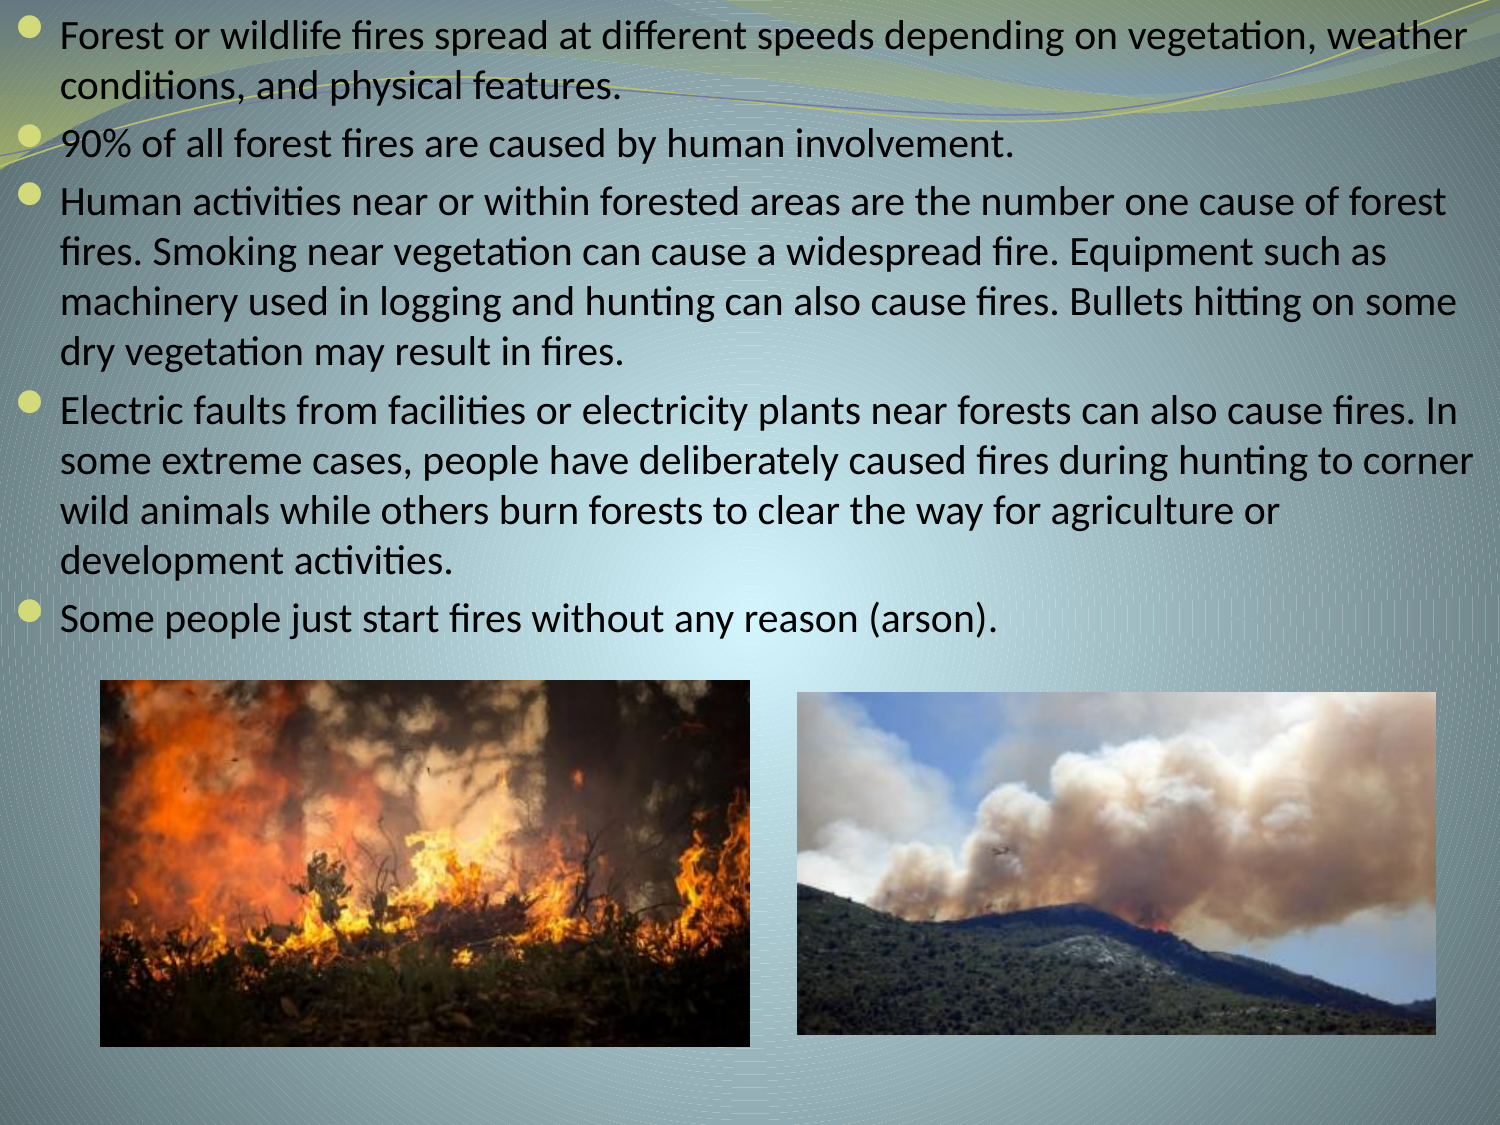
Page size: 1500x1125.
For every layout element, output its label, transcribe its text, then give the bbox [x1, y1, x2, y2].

list Forest or wildlife fires spread at different speeds depending on vegetation, weather conditions, and physical features. 90% of all forest fires are caused by human involvement. Human activities near or within forested areas are the number one cause of forest fires. Smoking near vegetation can cause a widespread fire. Equipment such as machinery used in logging and hunting can also cause fires. Bullets hitting on some dry vegetation may result in fires. Electric faults from facilities or electricity plants near forests can also cause fires. In some extreme cases, people have deliberately caused fires during hunting to corner wild animals while others burn forests to clear the way for agriculture or development activities. Some people just start fires without any reason (arson). [0, 0, 1500, 1125]
picture [796, 692, 1436, 1036]
picture [100, 680, 751, 1048]
